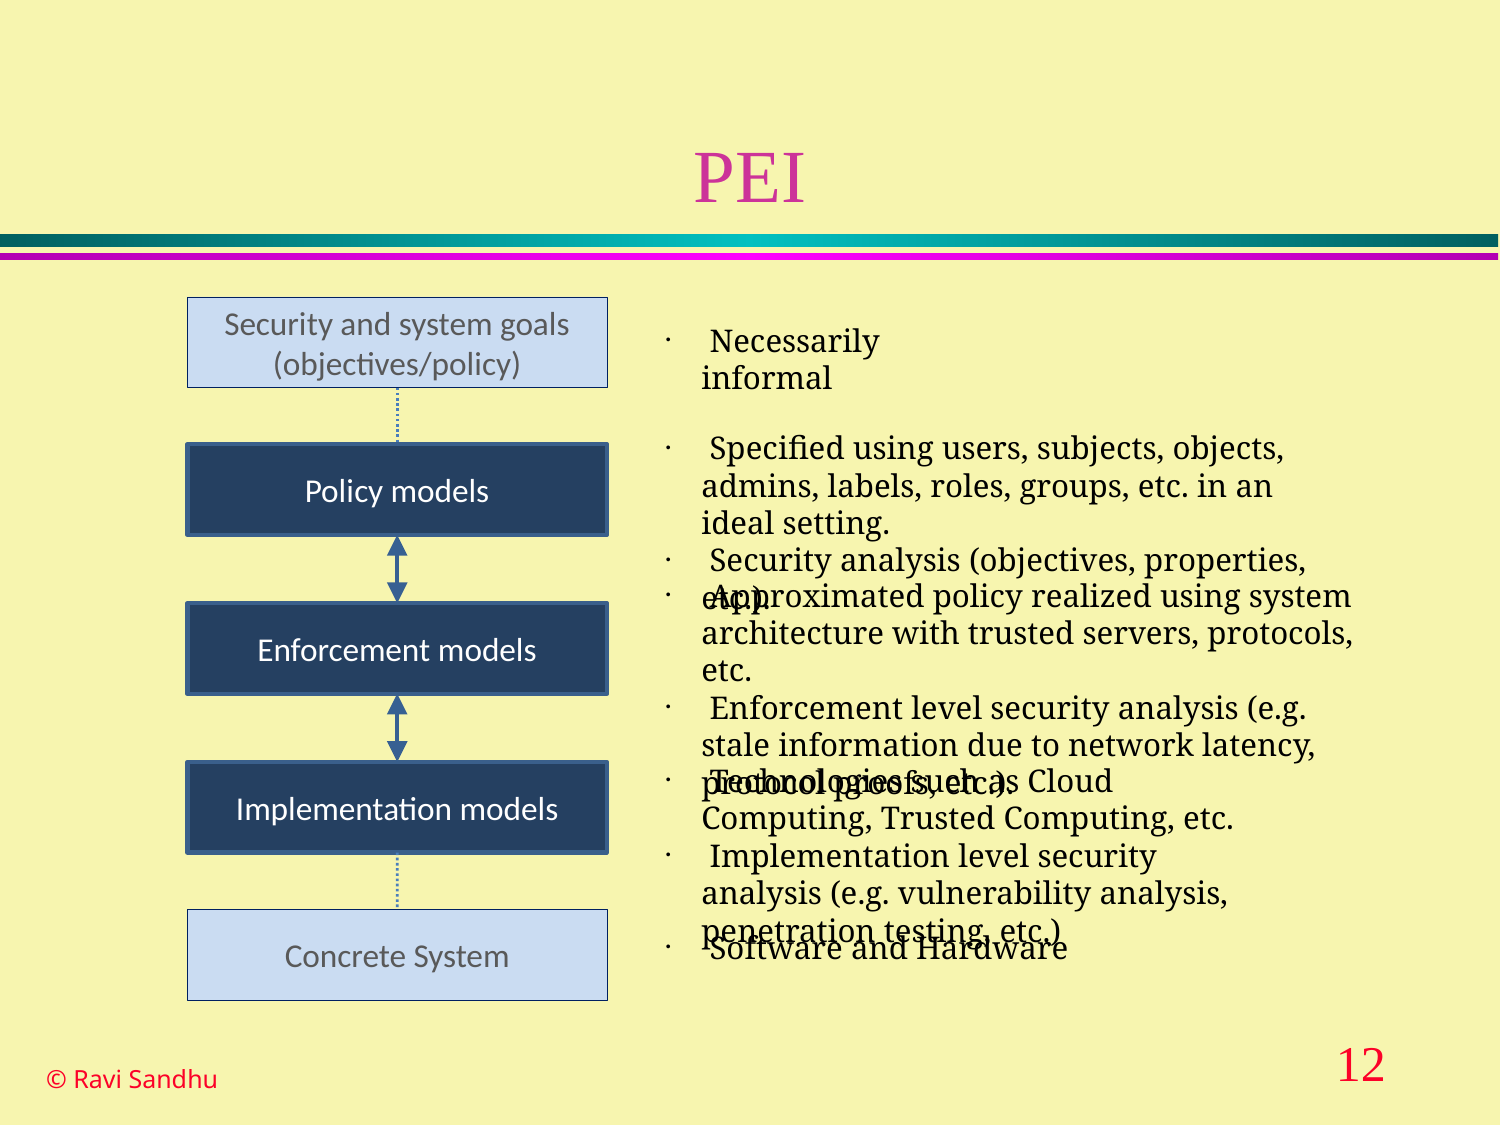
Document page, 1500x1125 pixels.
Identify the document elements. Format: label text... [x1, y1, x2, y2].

text_box Implementation models [187, 761, 607, 853]
text_box Technologies such as Cloud Computing, Trusted Computing, etc. Implementation level security analysis (e.g. vulnerability analysis, penetration testing, etc.) [652, 754, 1276, 921]
text_box Concrete System [187, 909, 607, 1000]
text_box Enforcement models [187, 603, 607, 694]
title PEI [49, 36, 1451, 226]
text_box Software and Hardware [652, 921, 1276, 973]
text_box Security and system goals (objectives/policy) [187, 296, 607, 388]
text_box Necessarily informal [652, 314, 982, 403]
text_box Policy models [187, 444, 607, 535]
text_box Approximated policy realized using system architecture with trusted servers, protocols, etc. Enforcement level security analysis (e.g. stale information due to network latency, protocol proofs, etc.). [652, 569, 1378, 808]
text_box Specified using users, subjects, objects, admins, labels, roles, groups, etc. in an ideal setting. Security analysis (objectives, properties, etc.). [652, 421, 1322, 569]
